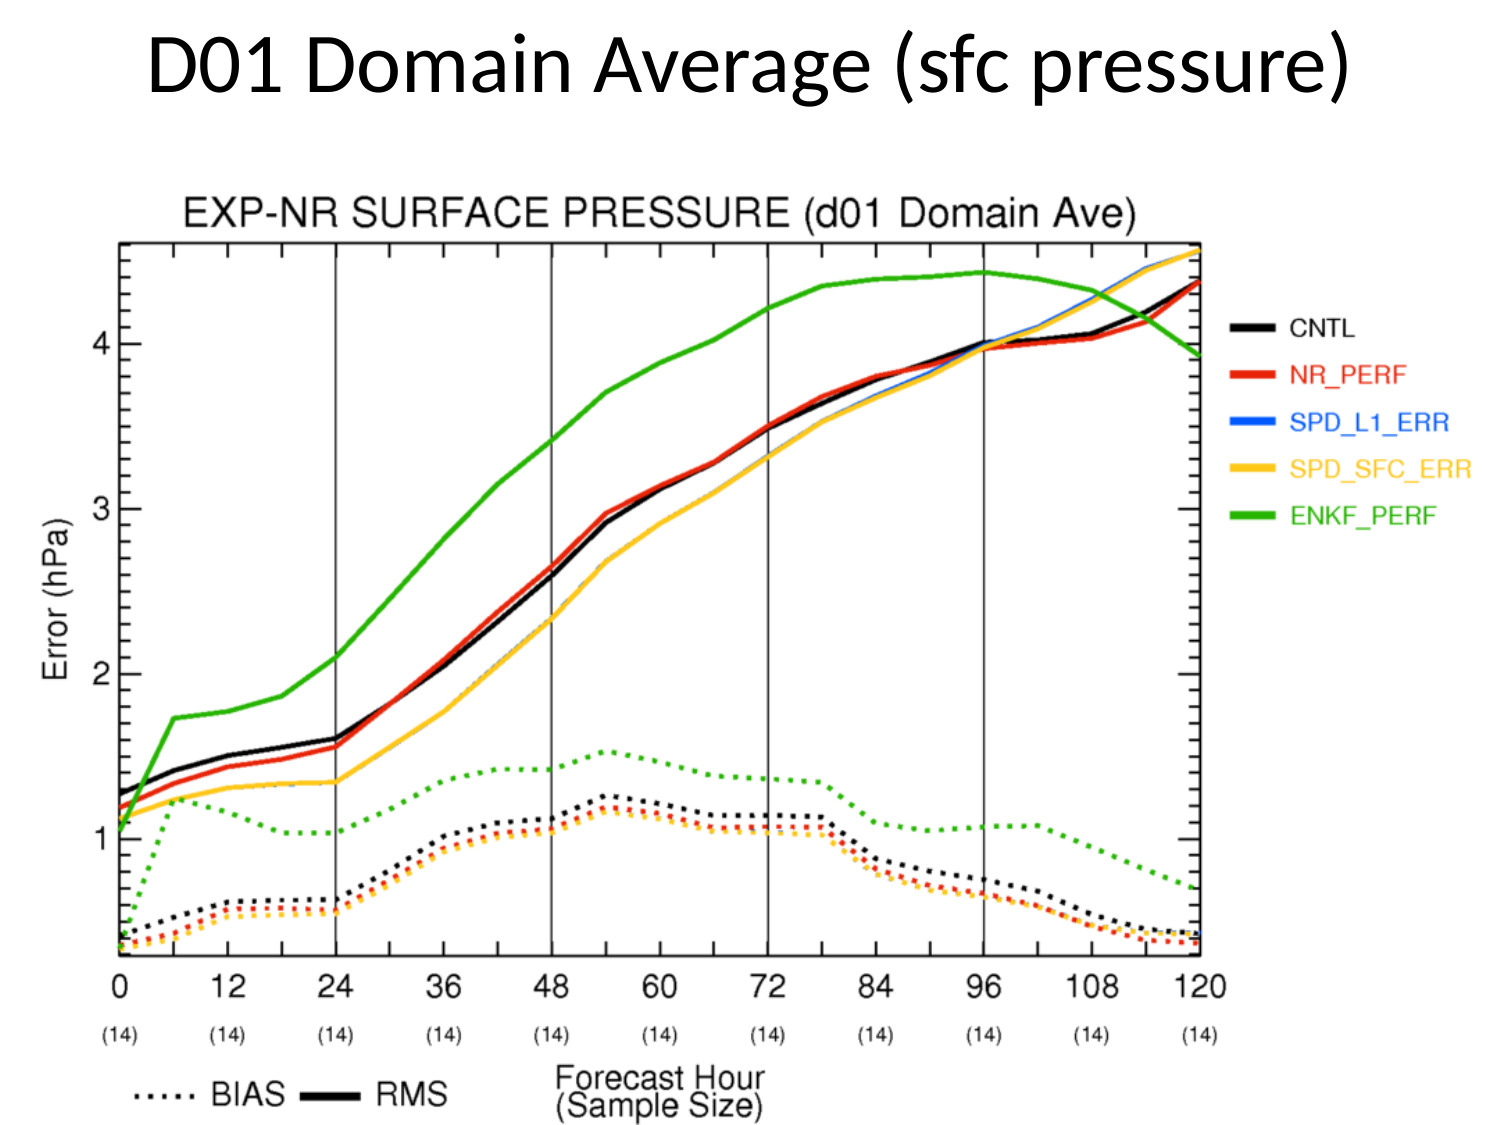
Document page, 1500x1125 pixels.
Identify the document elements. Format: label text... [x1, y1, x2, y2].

picture [0, 187, 1500, 1125]
title D01 Domain Average (sfc pressure) [75, 0, 1425, 118]
